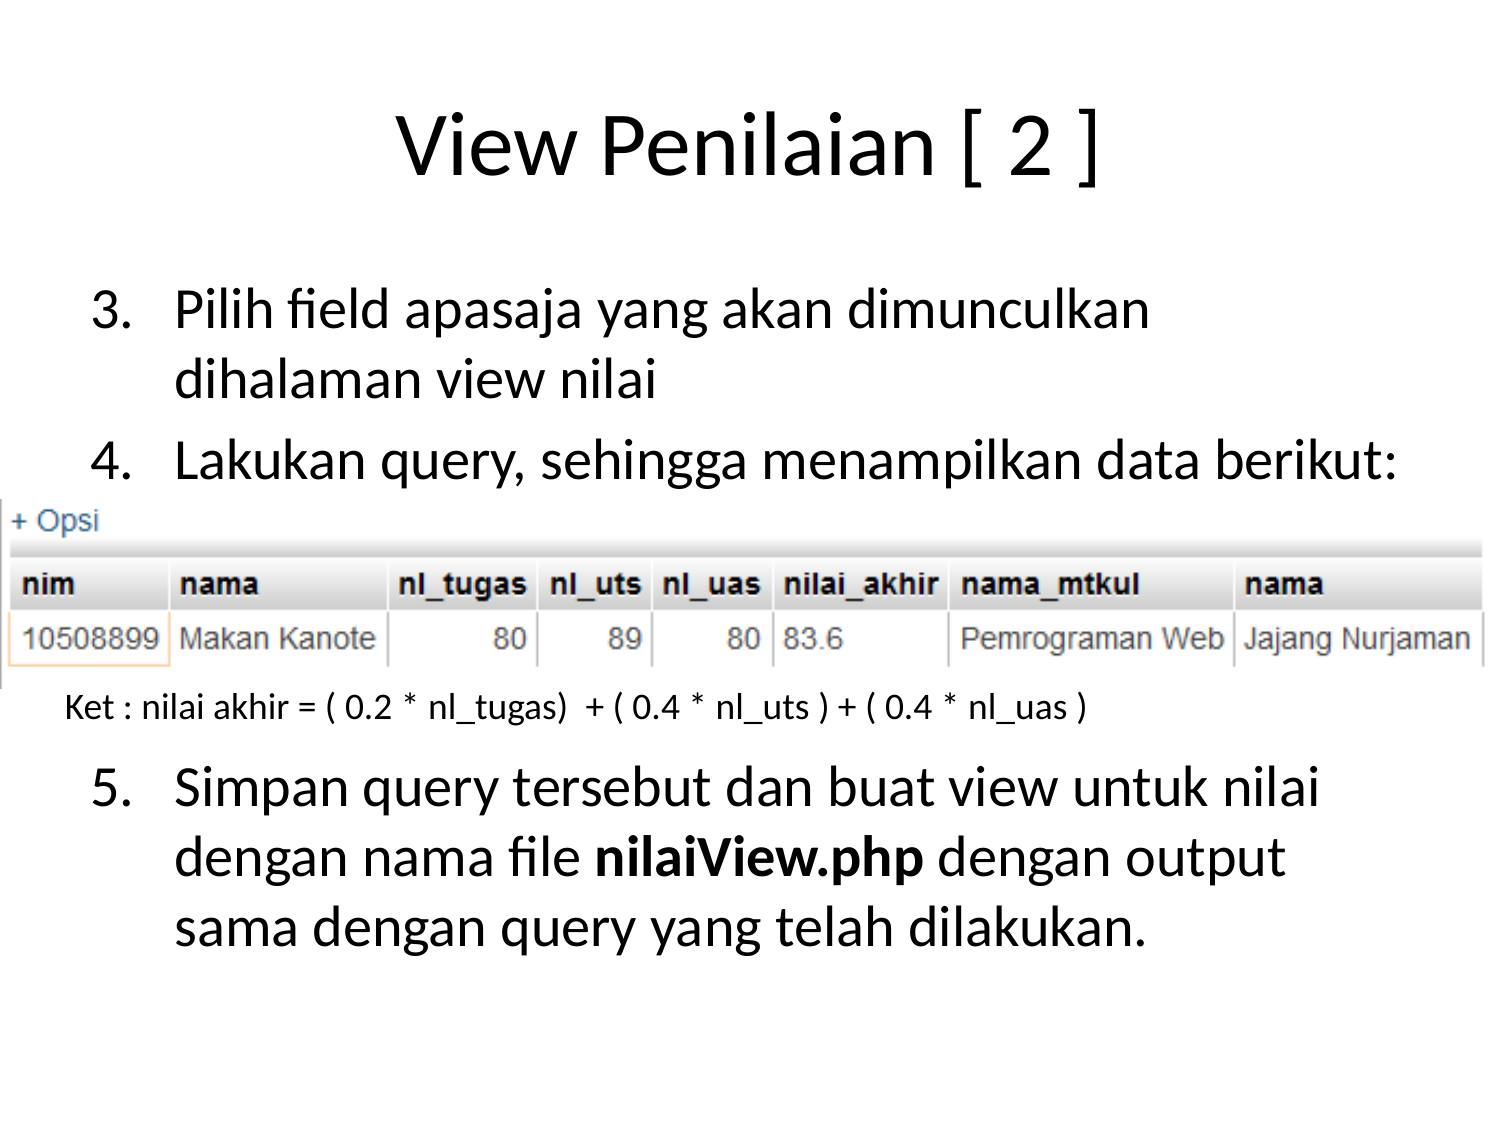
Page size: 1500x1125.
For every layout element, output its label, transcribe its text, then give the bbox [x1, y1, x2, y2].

text_box Pilih field apasaja yang akan dimunculkan dihalaman view nilai Lakukan query, sehingga menampilkan data berikut: Simpan query tersebut dan buat view untuk nilai dengan nama file nilaiView.php dengan output sama dengan query yang telah dilakukan. [74, 262, 1425, 498]
title View Penilaian [ 2 ] [75, 45, 1425, 233]
picture [0, 499, 1500, 689]
text_box Ket : nilai akhir = ( 0.2 * nl_tugas) + ( 0.4 * nl_uts ) + ( 0.4 * nl_uas ) [50, 697, 1138, 735]
